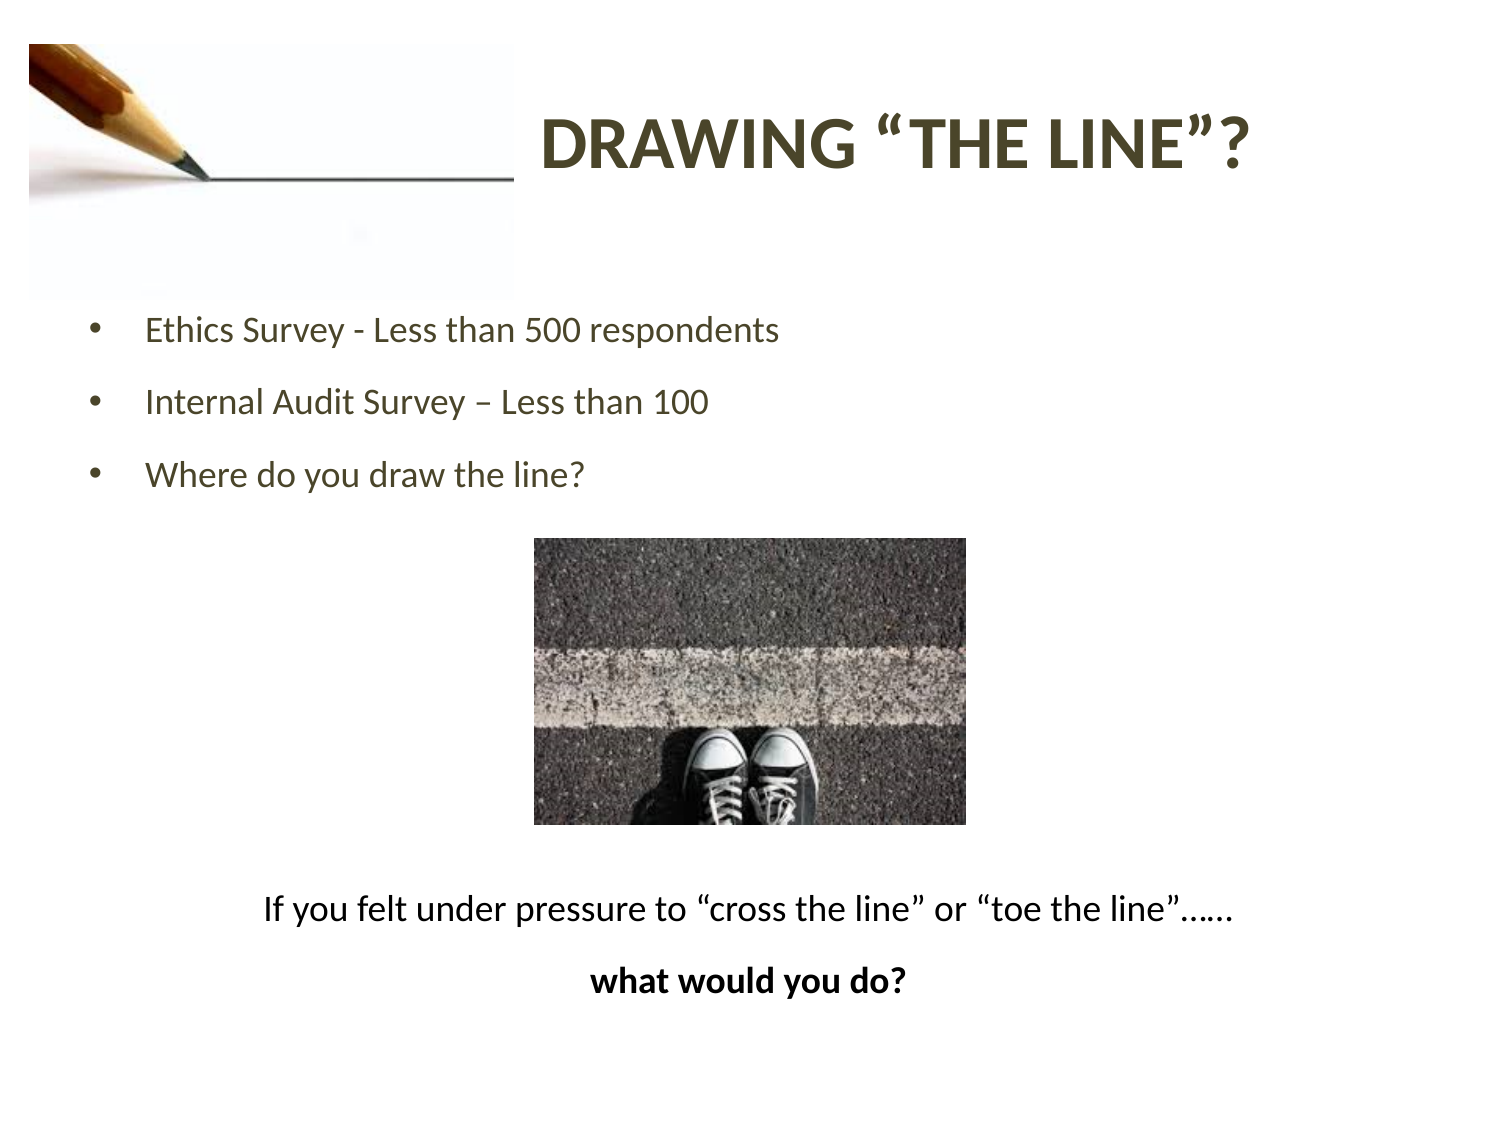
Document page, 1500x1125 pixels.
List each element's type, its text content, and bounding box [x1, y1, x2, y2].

title DRAWING “THE LINE”? [515, 44, 1426, 233]
picture [29, 44, 514, 300]
list Ethics Survey - Less than 500 respondents Internal Audit Survey – Less than 100 Where do you draw the line? If you felt under pressure to “cross the line” or “toe the line”…… what would you do? [73, 266, 1425, 1052]
picture [534, 538, 966, 825]
